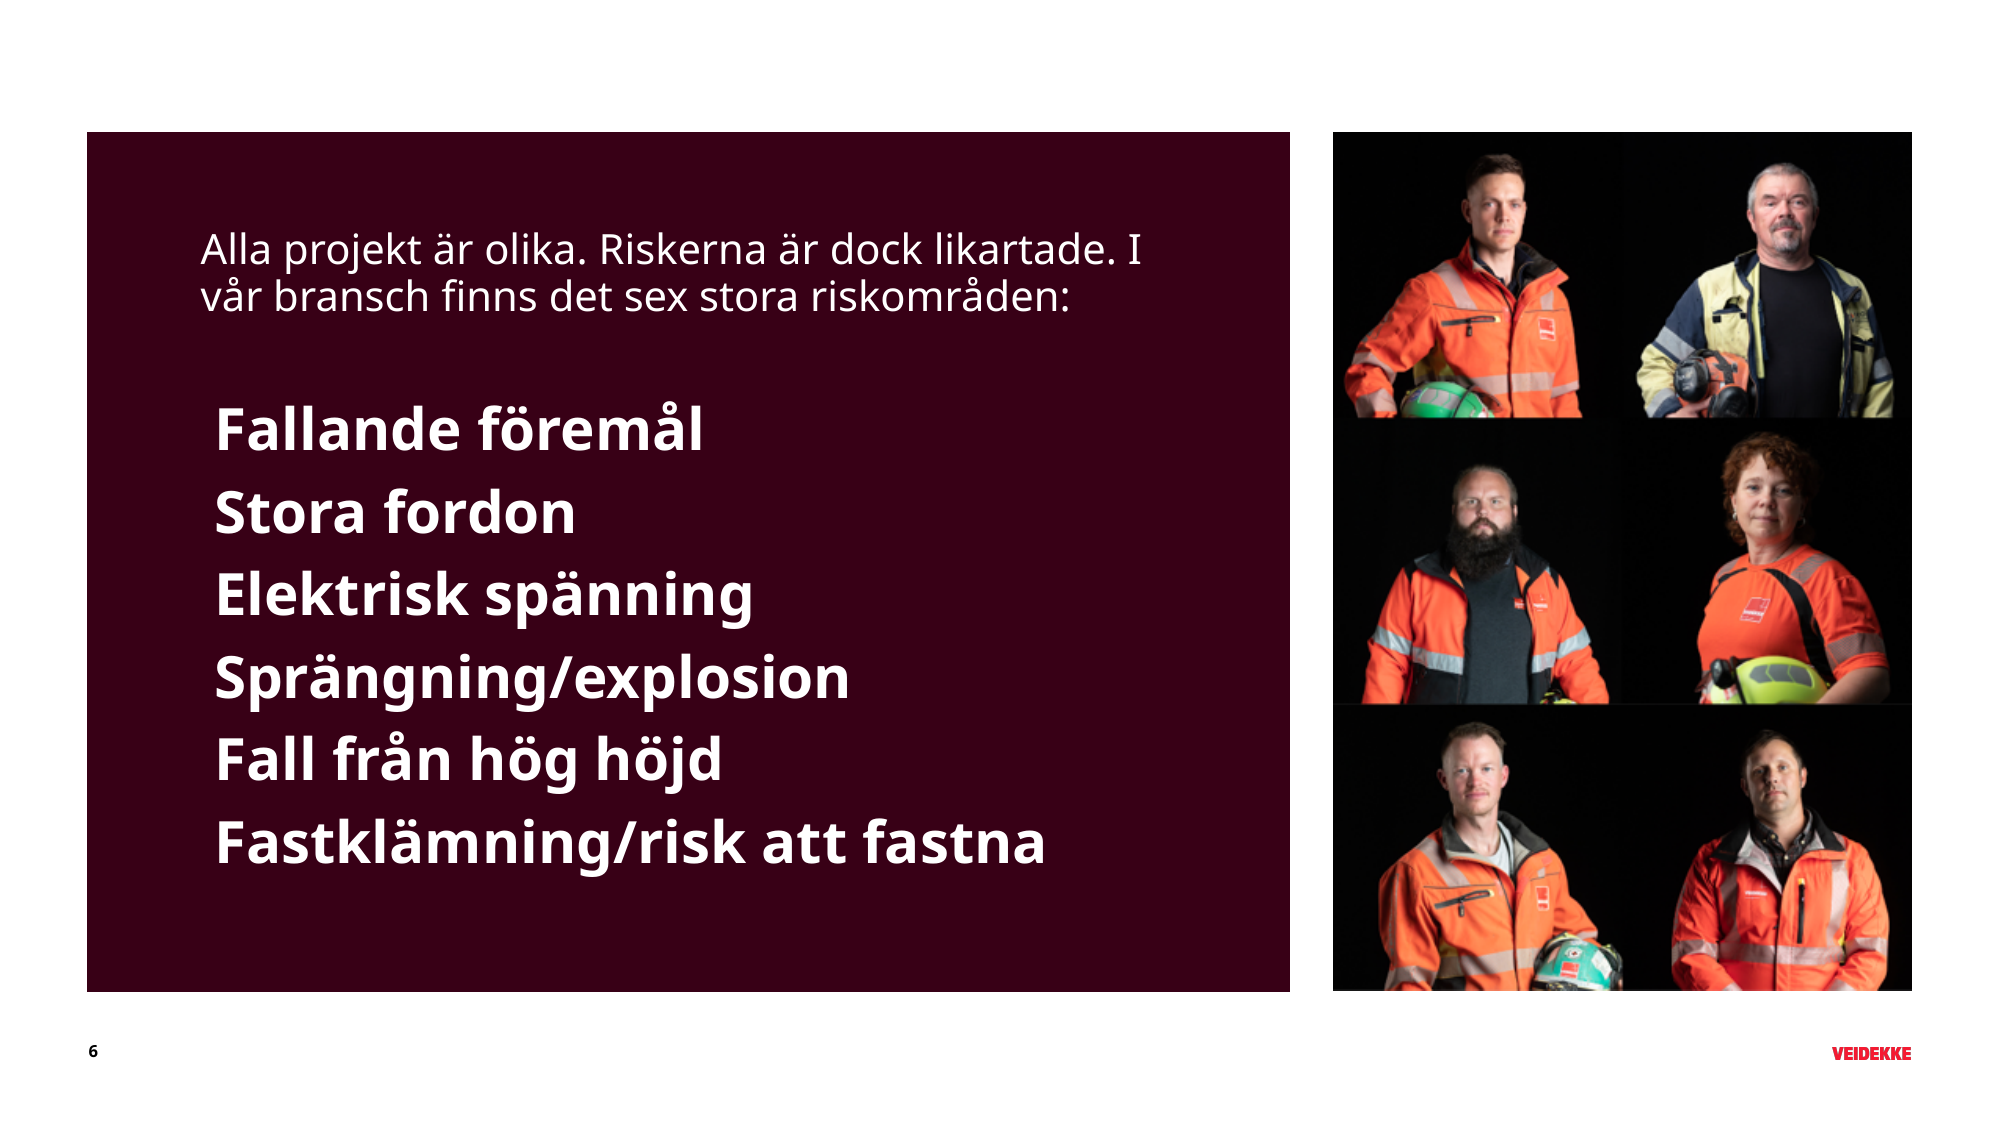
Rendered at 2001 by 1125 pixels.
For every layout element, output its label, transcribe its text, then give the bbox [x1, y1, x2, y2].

picture [1333, 132, 1912, 991]
picture [1832, 1047, 1911, 1060]
text_box [87, 132, 1290, 992]
slide_number 6 [88, 1034, 130, 1065]
text_box Fallande föremål Stora fordon Elektrisk spänning Sprängning/explosion Fall från hög höjd Fastklämning/risk att fastna [199, 385, 1289, 938]
title Alla projekt är olika. Riskerna är dock likartade. I vår bransch finns det sex stora riskområden: [200, 226, 1210, 327]
